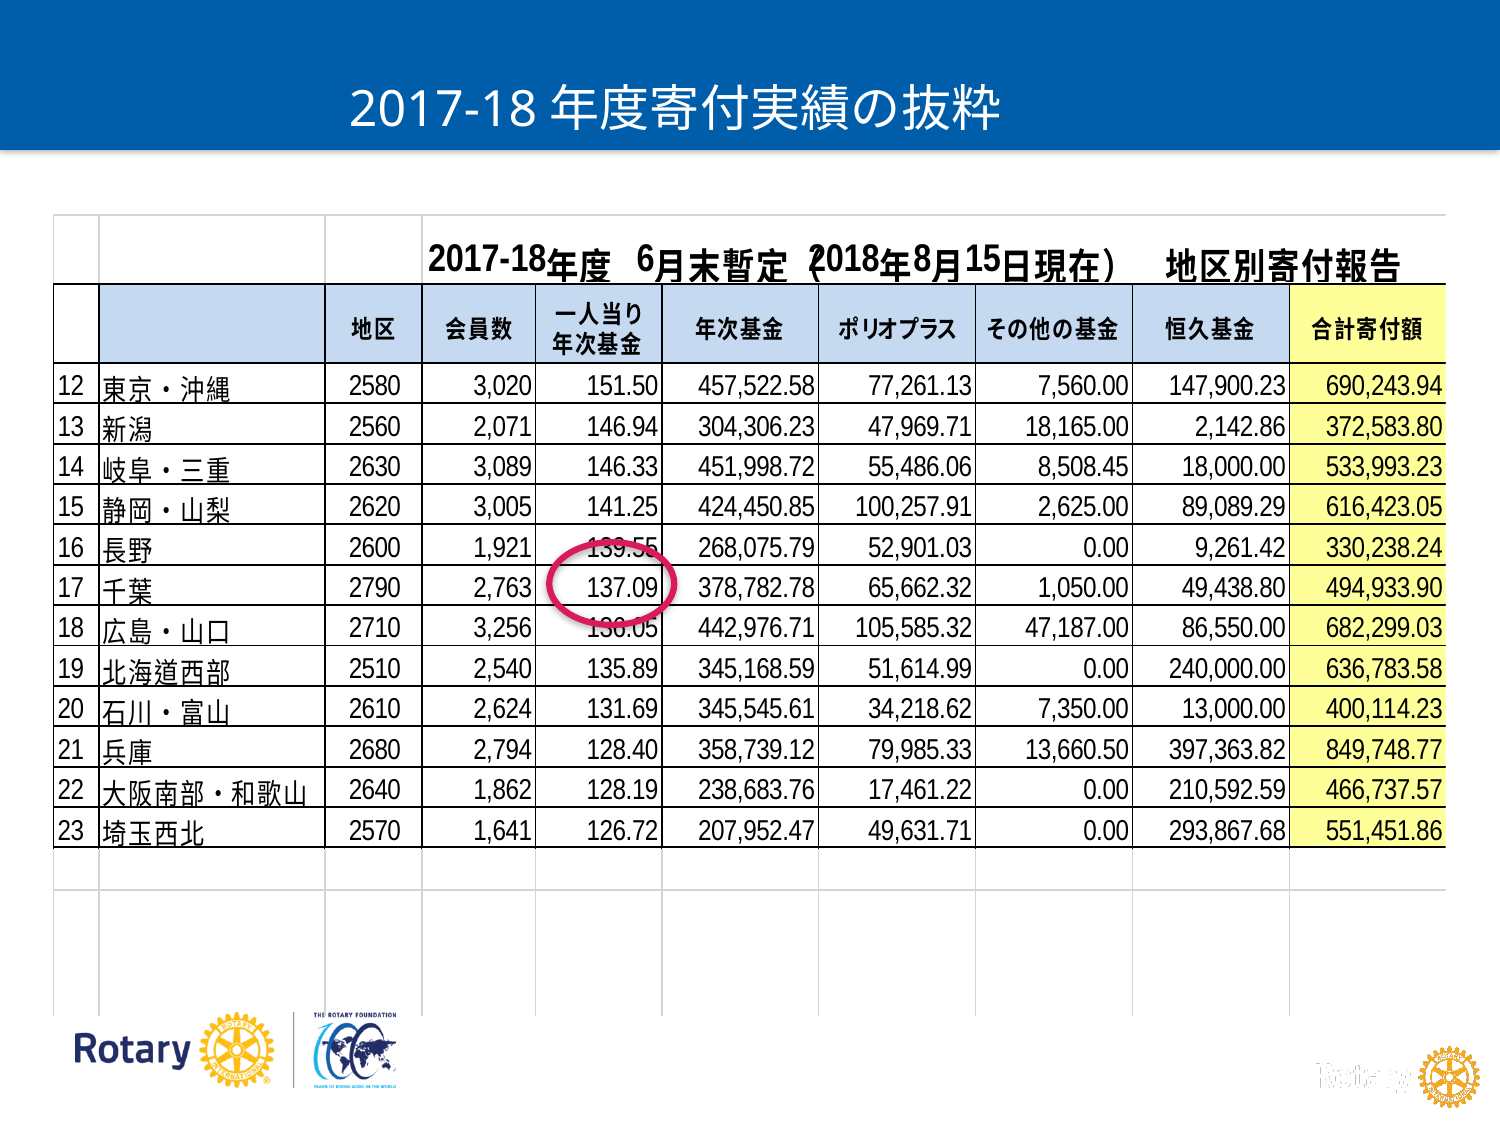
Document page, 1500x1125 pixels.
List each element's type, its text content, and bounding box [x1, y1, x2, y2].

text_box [52, 213, 1448, 1019]
picture [1316, 1046, 1481, 1109]
text_box 2017‐18年度寄付実績の抜粋 [17, 74, 1331, 137]
picture [75, 1019, 396, 1088]
